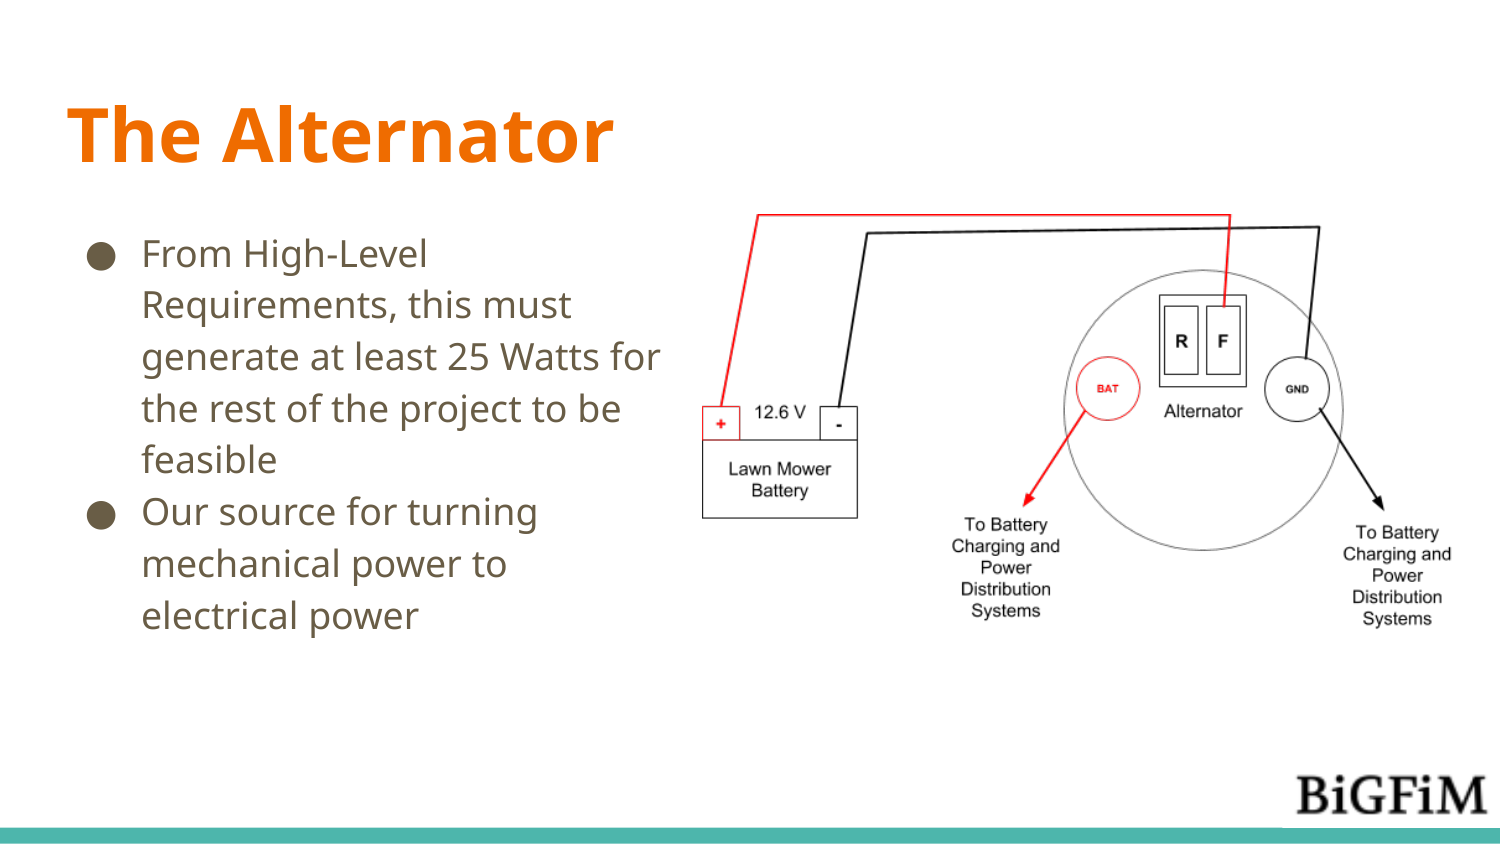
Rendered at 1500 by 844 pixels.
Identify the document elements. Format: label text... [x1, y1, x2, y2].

title The Alternator [51, 72, 1449, 189]
list From High-Level Requirements, this must generate at least 25 Watts for the rest of the project to be feasible Our source for turning mechanical power to electrical power [51, 207, 678, 769]
picture [1281, 758, 1500, 829]
picture [702, 213, 1476, 639]
